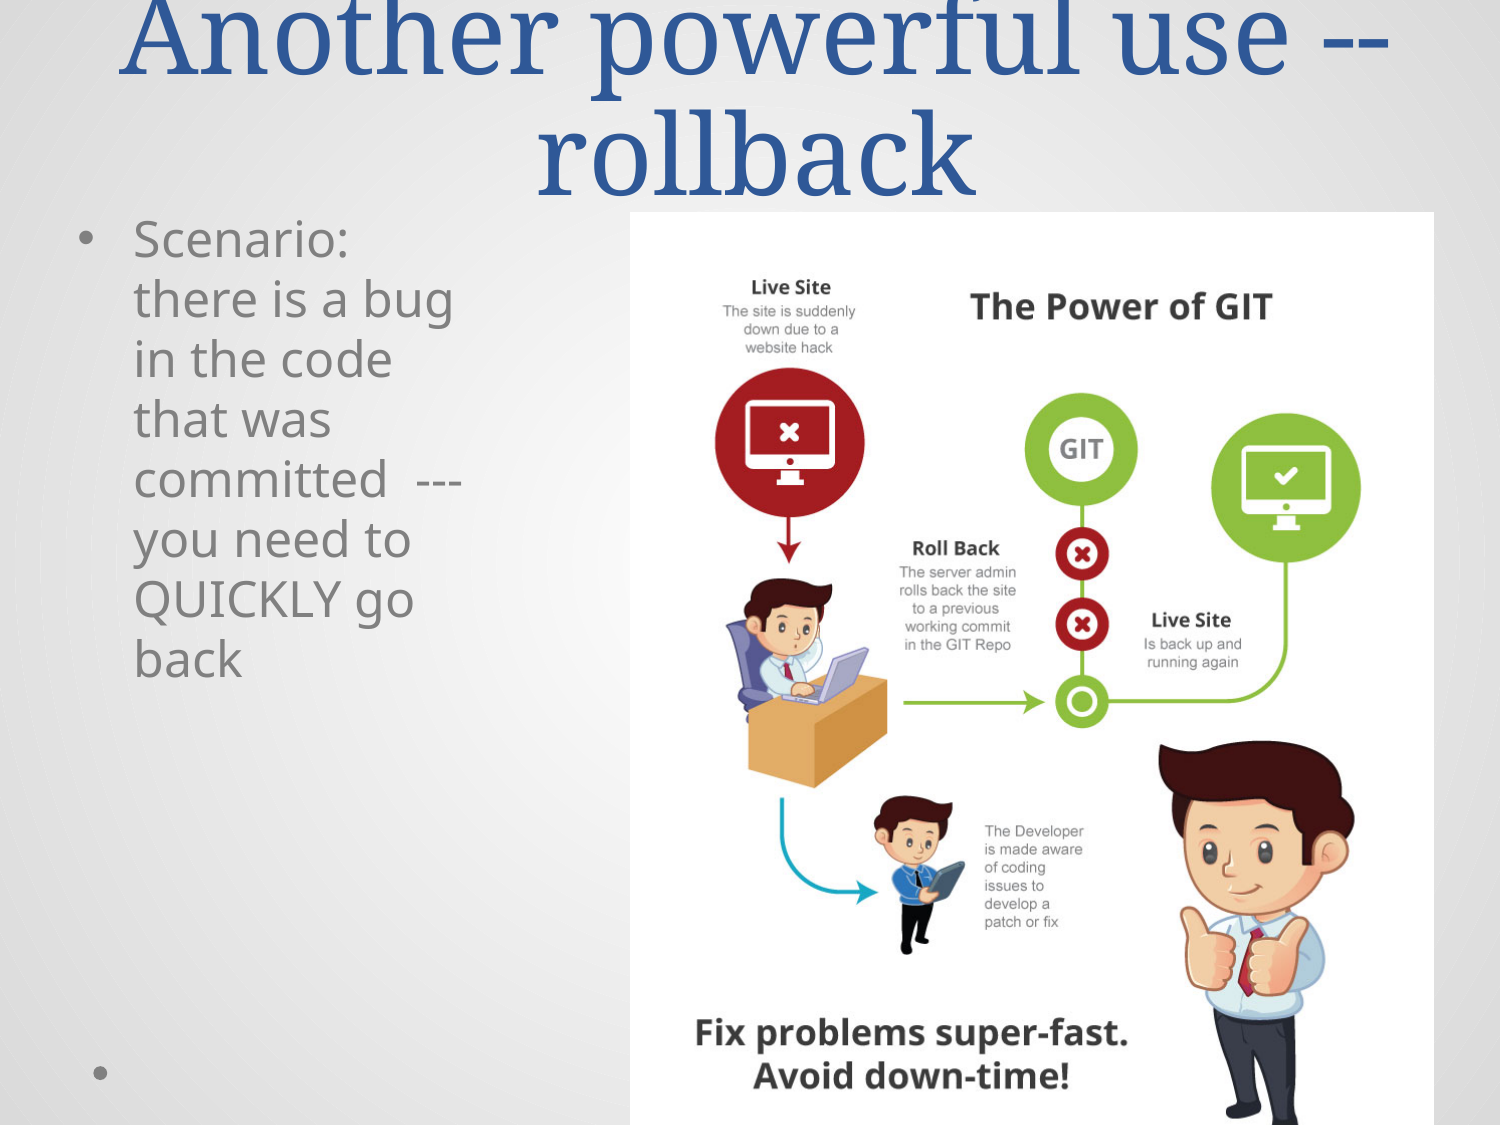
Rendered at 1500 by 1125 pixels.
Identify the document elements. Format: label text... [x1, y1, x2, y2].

list Scenario: there is a bug in the code that was committed ---you need to QUICKLY go back [62, 200, 513, 943]
title Another powerful use --rollback [0, 37, 1500, 225]
picture [630, 212, 1434, 1125]
